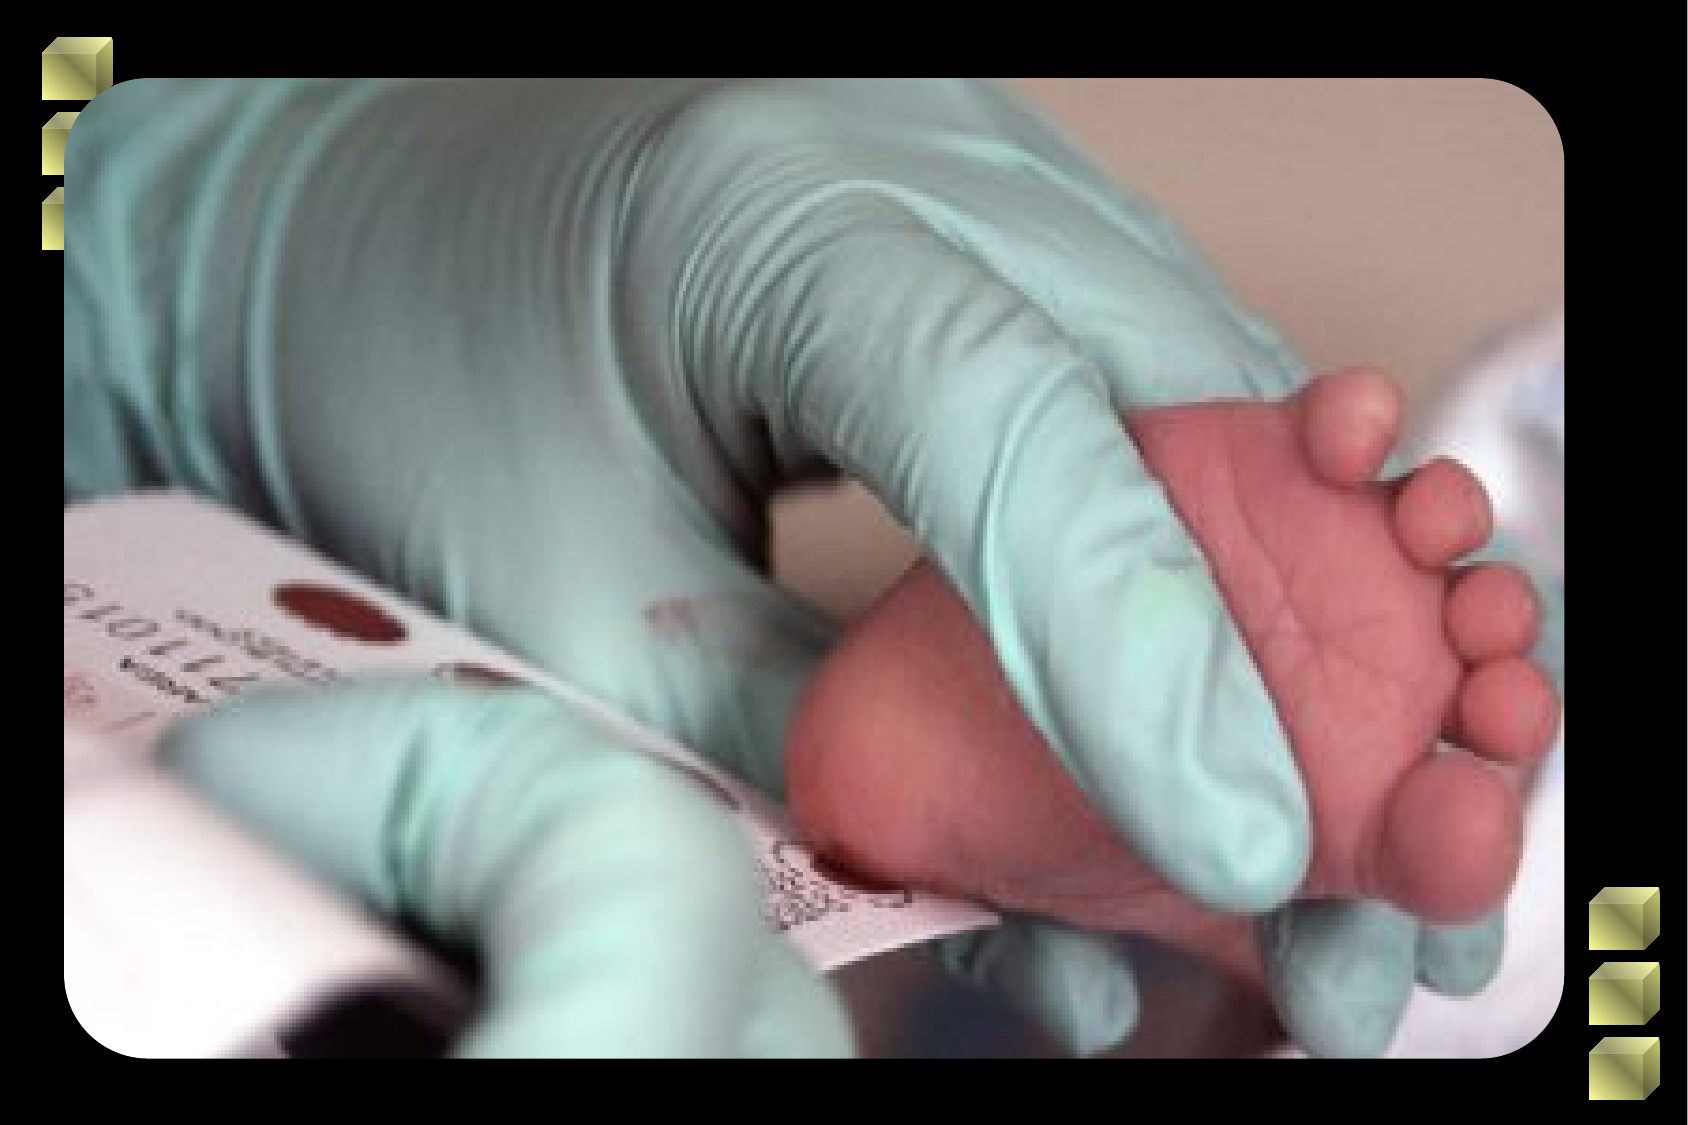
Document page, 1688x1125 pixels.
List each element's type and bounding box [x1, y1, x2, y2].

picture [63, 77, 1565, 1059]
